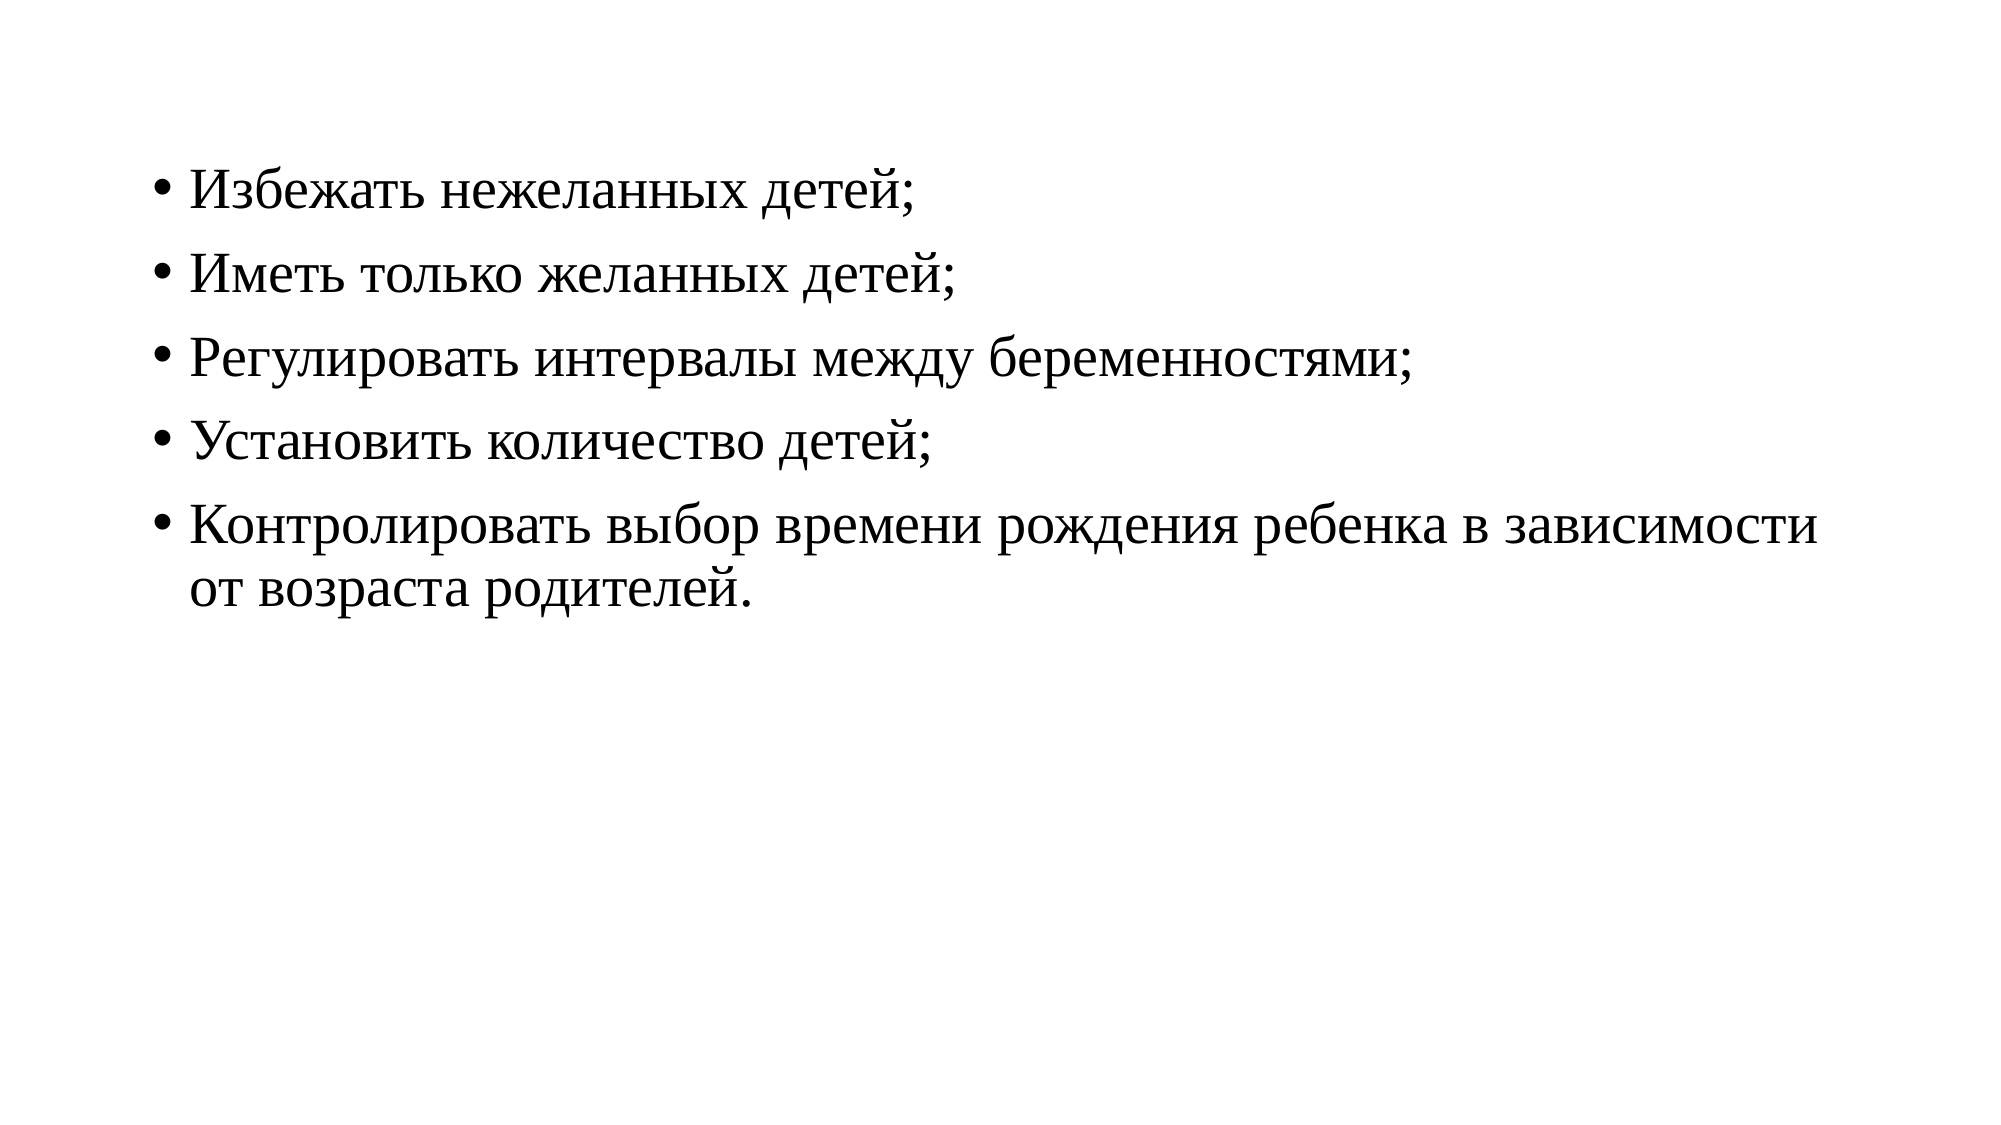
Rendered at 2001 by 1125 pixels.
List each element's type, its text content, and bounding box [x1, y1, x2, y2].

list Избежать нежеланных детей; Иметь только желанных детей; Регулировать интервалы между беременностями; Установить количество детей; Контролировать выбор времени рождения ребенка в зависимости от возраста родителей. [137, 59, 1863, 774]
